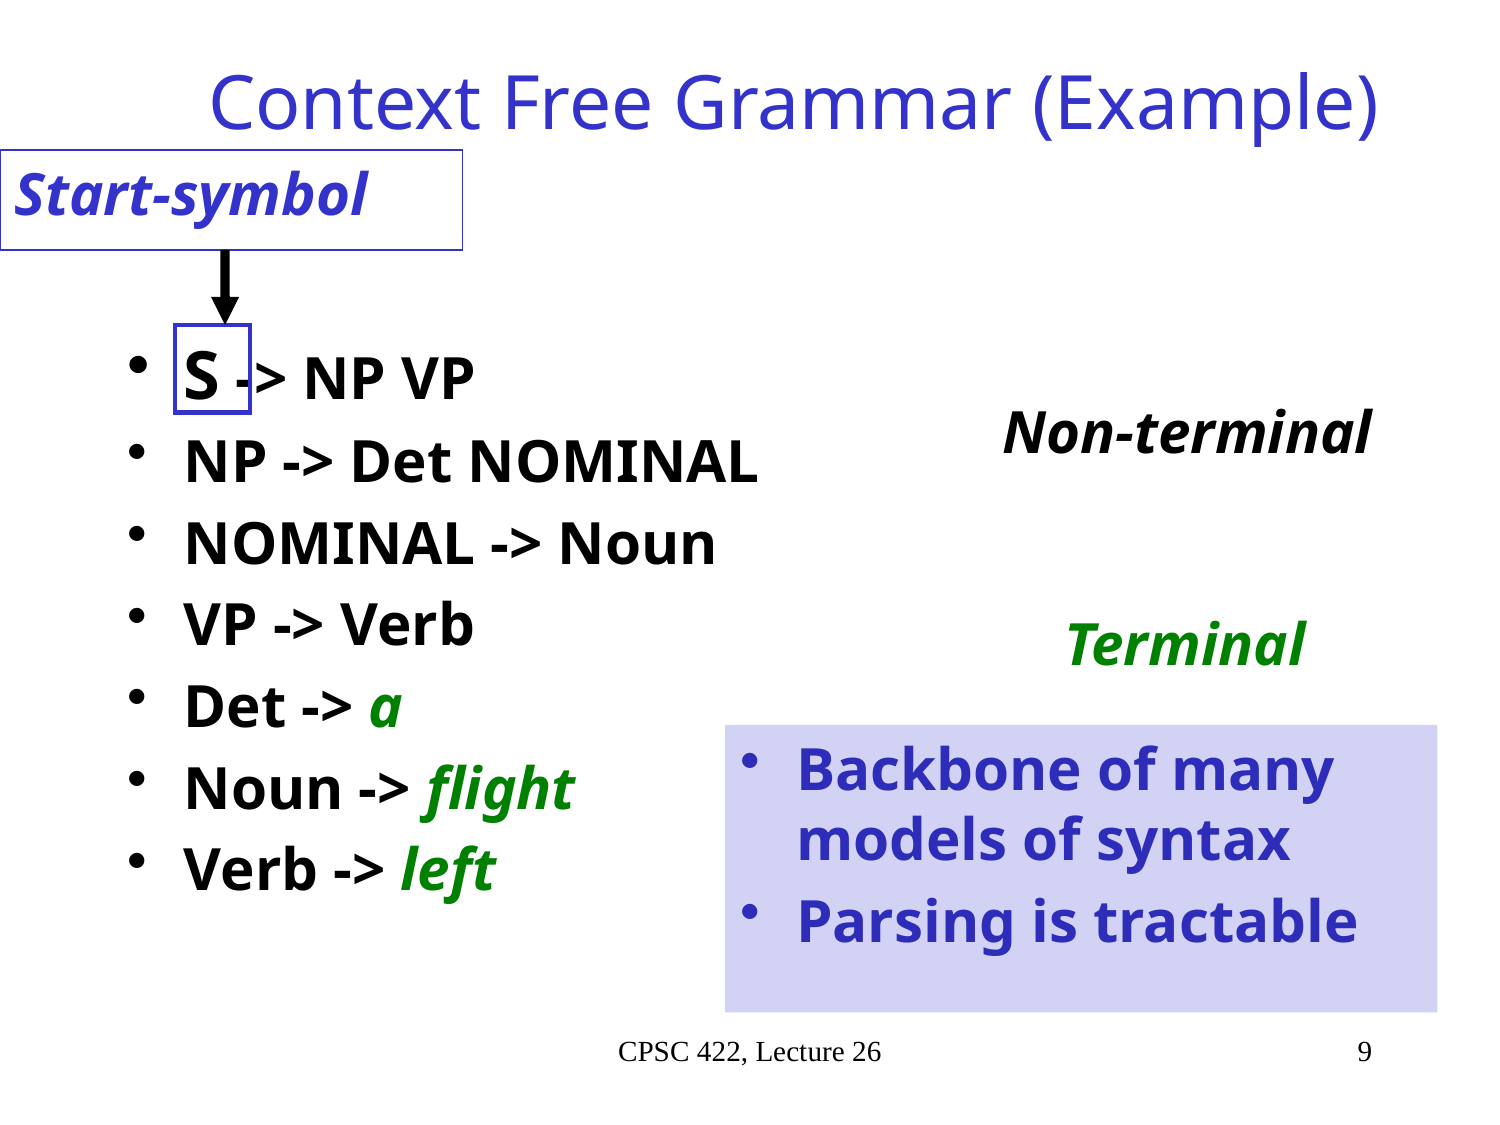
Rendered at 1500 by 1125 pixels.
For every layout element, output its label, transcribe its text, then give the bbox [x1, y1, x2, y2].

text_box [0, 149, 463, 413]
list S -> NP VP NP -> Det NOMINAL NOMINAL -> Noun VP -> Verb Det -> a Noun -> flight Verb -> left [112, 324, 1388, 1001]
text_box Backbone of many models of syntax Parsing is tractable [725, 724, 1438, 1013]
text_box Non-terminal [987, 387, 1450, 488]
title Context Free Grammar (Example) [137, 0, 1451, 201]
slide_number 9 [1074, 1024, 1388, 1101]
text_box Terminal [1049, 600, 1363, 700]
footer CPSC 422, Lecture 26 [512, 1024, 988, 1101]
